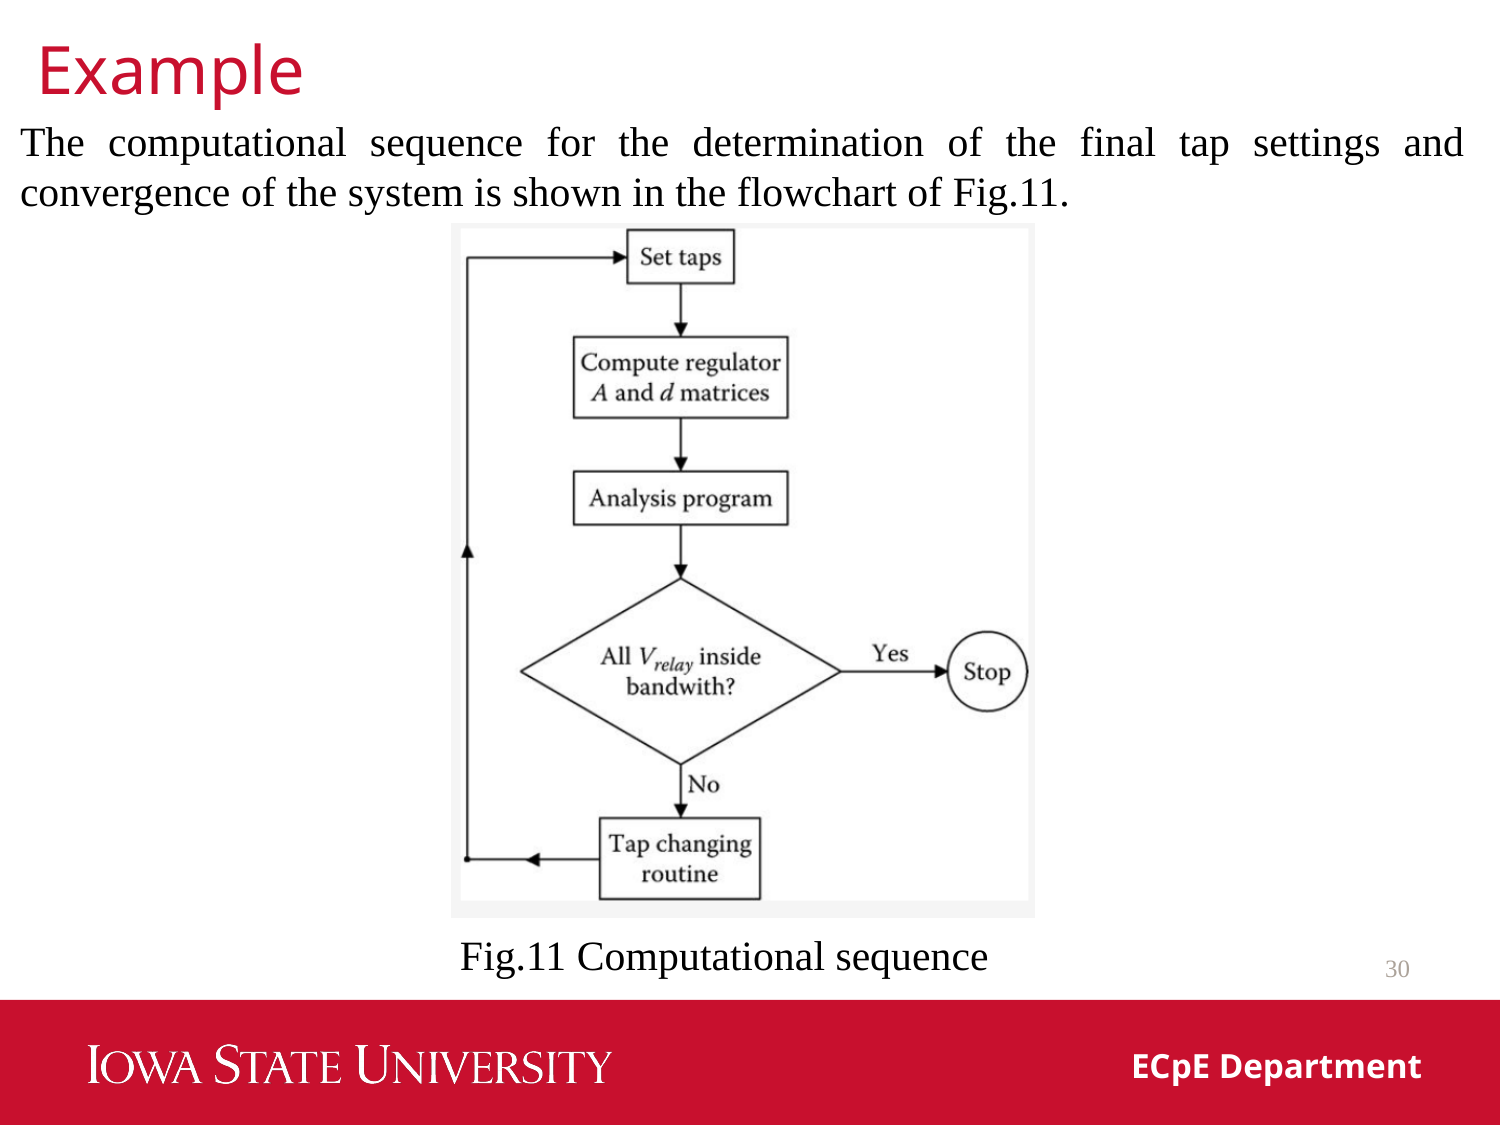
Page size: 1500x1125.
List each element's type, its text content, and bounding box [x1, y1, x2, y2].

slide_number 30 [1074, 937, 1425, 998]
text_box The computational sequence for the determination of the final tap settings and convergence of the system is shown in the flowchart of Fig.11. [5, 107, 1481, 223]
text_box Example [22, 20, 320, 107]
picture [450, 223, 1035, 919]
text_box Fig.11 Computational sequence [300, 921, 1149, 987]
picture [87, 1044, 613, 1088]
